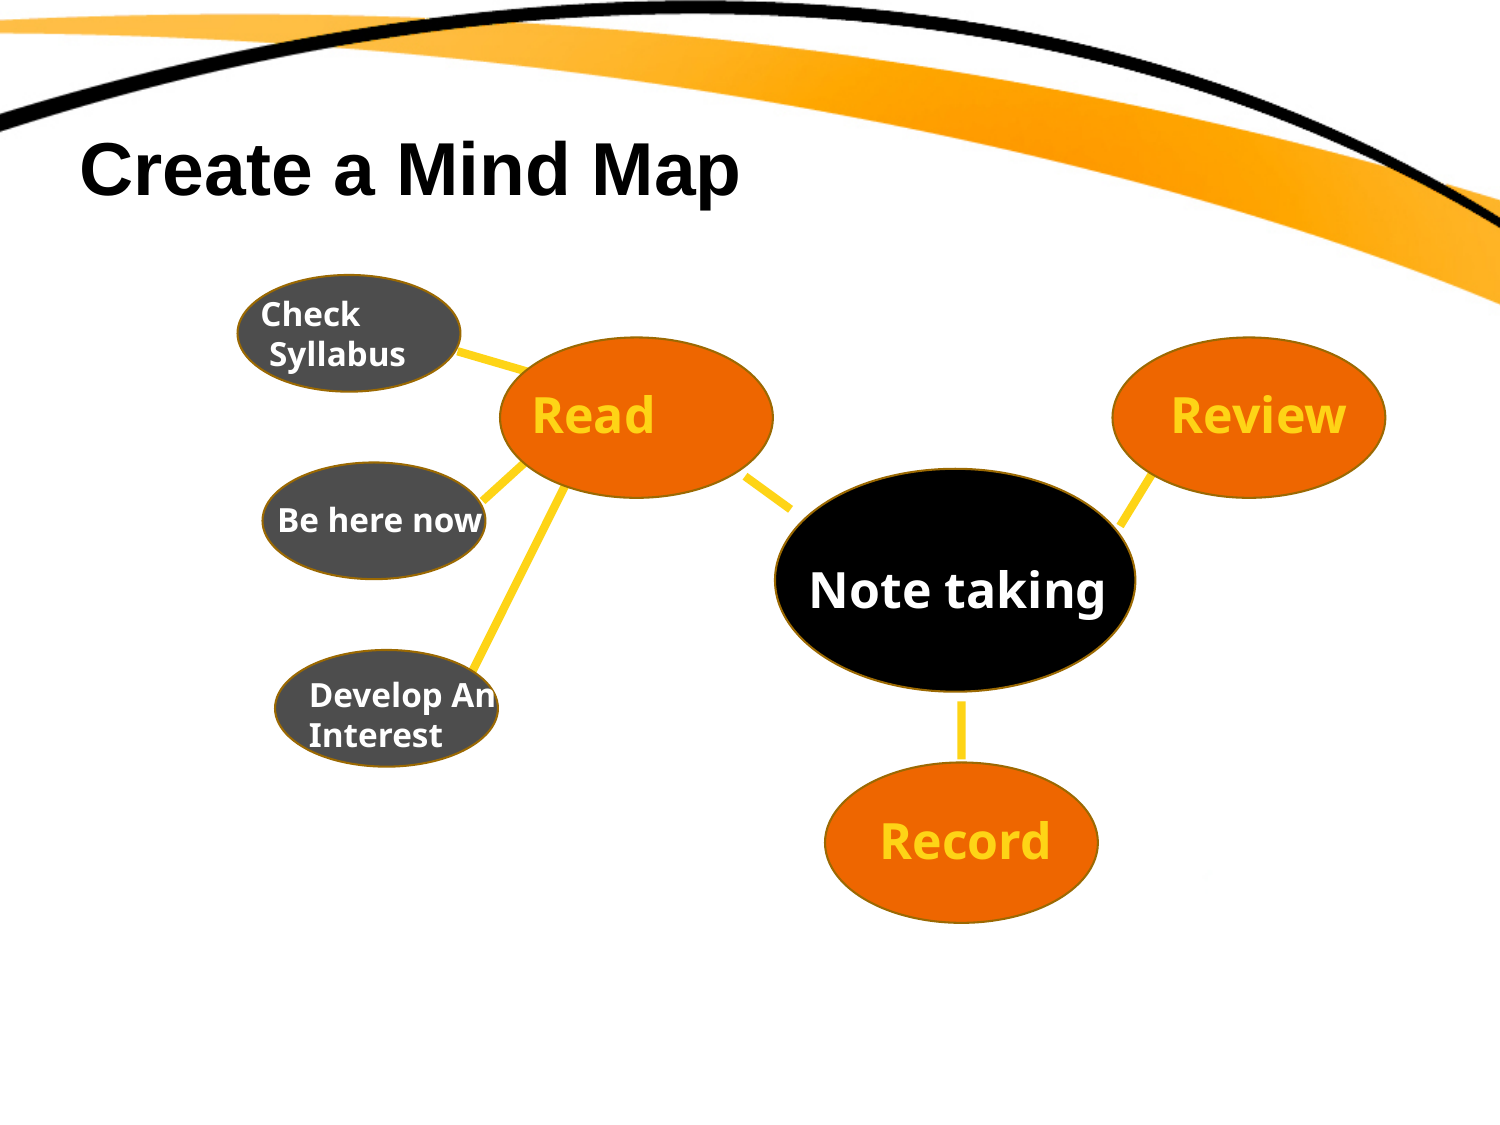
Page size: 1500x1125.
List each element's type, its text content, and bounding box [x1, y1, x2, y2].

picture [0, 0, 1500, 1125]
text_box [237, 274, 1386, 924]
title Create a Mind Map [64, 113, 1282, 197]
